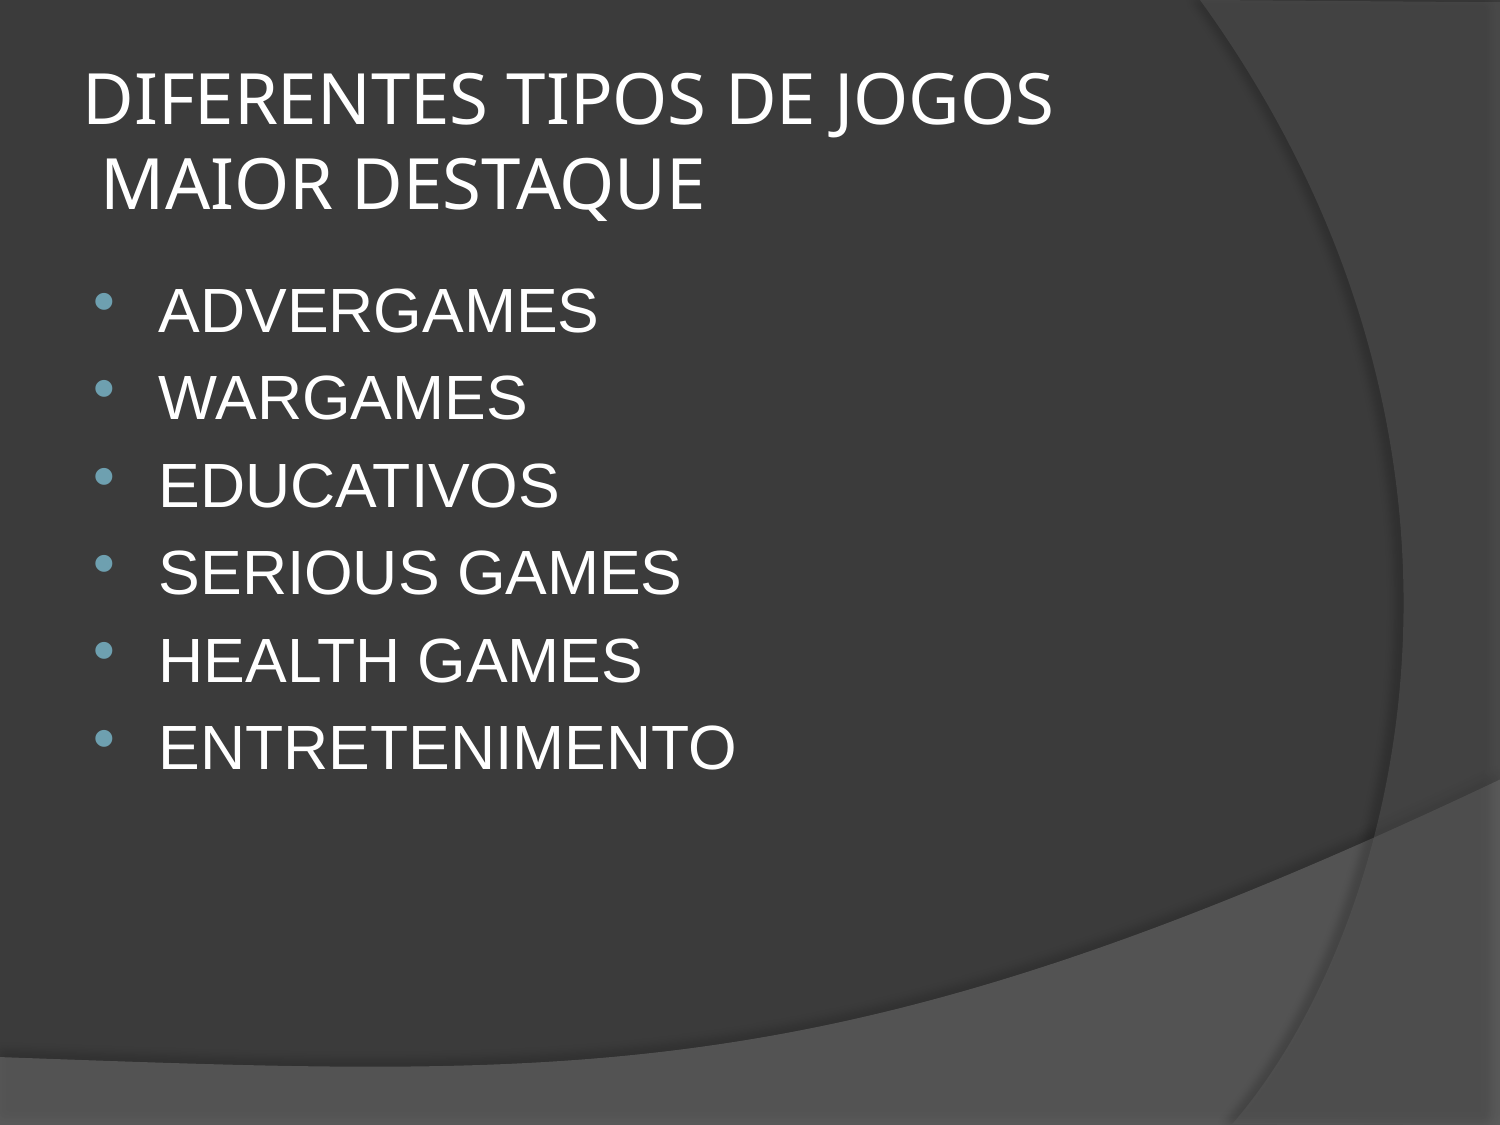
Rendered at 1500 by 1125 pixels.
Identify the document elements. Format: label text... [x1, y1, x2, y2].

title DIFERENTES TIPOS DE JOGOS MAIOR DESTAQUE [75, 45, 1300, 233]
list ADVERGAMES WARGAMES EDUCATIVOS SERIOUS GAMES HEALTH GAMES ENTRETENIMENTO [75, 262, 1300, 1005]
